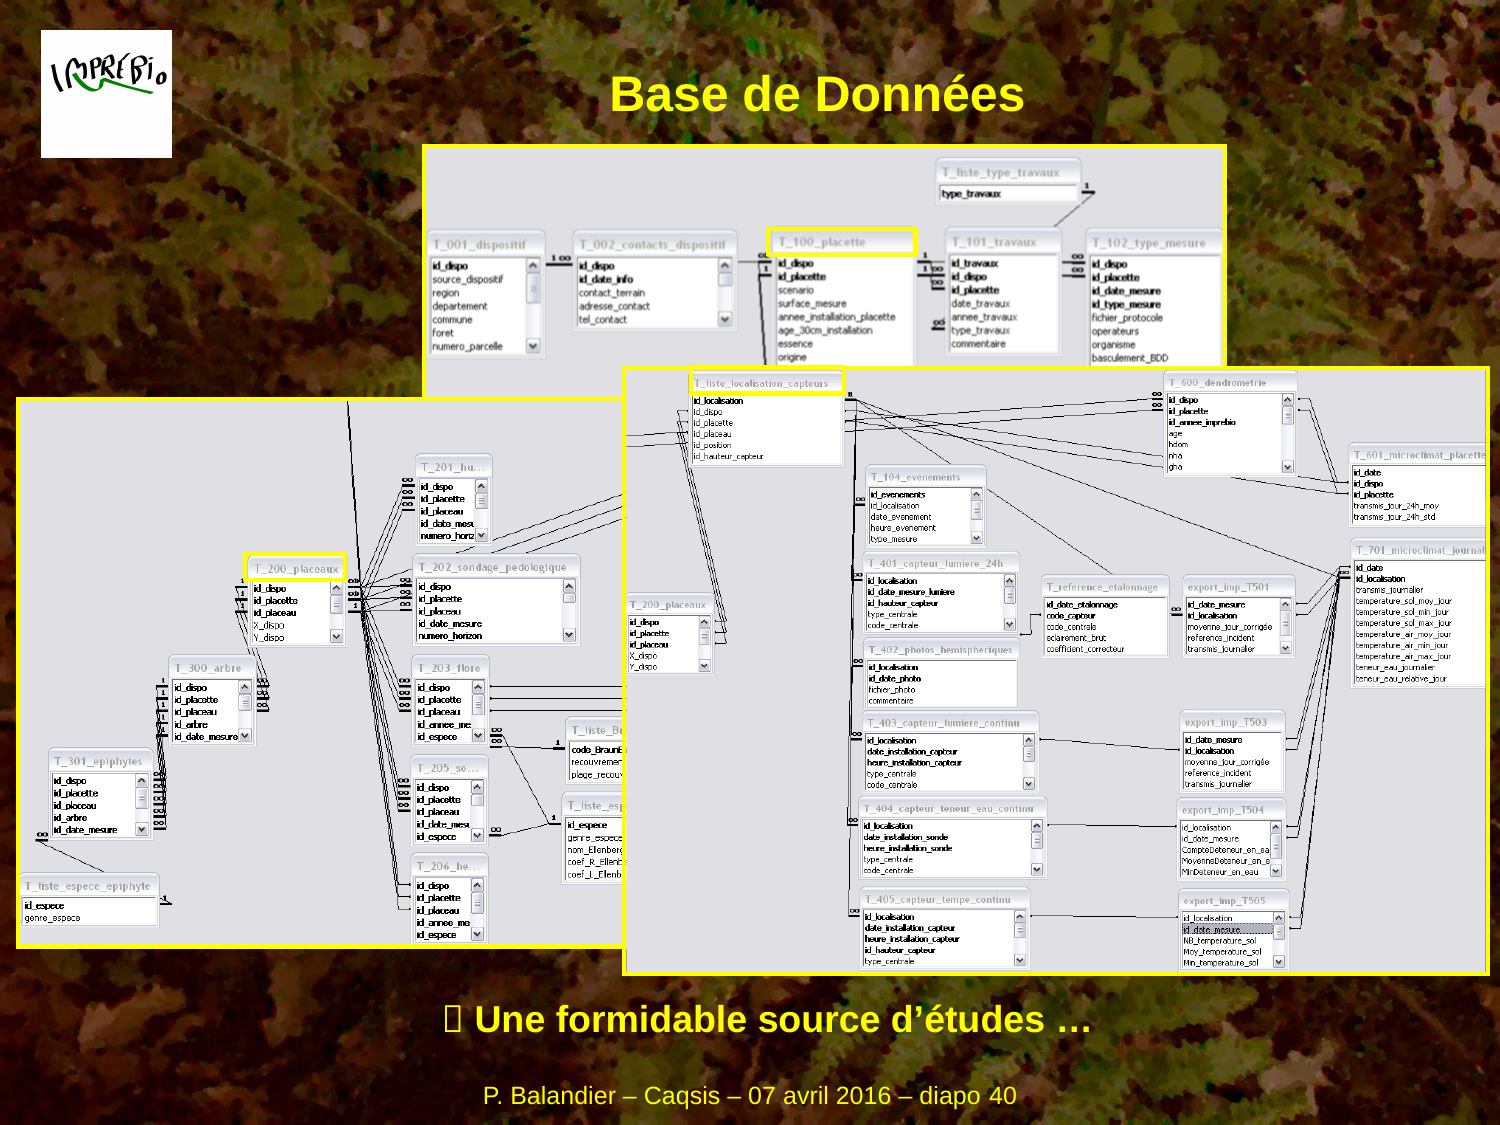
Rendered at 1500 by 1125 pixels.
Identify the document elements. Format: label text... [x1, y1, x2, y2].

text_box  Une formidable source d’études … [112, 987, 1424, 1059]
picture [0, 0, 1500, 1125]
text_box Base de Données [594, 54, 1055, 130]
